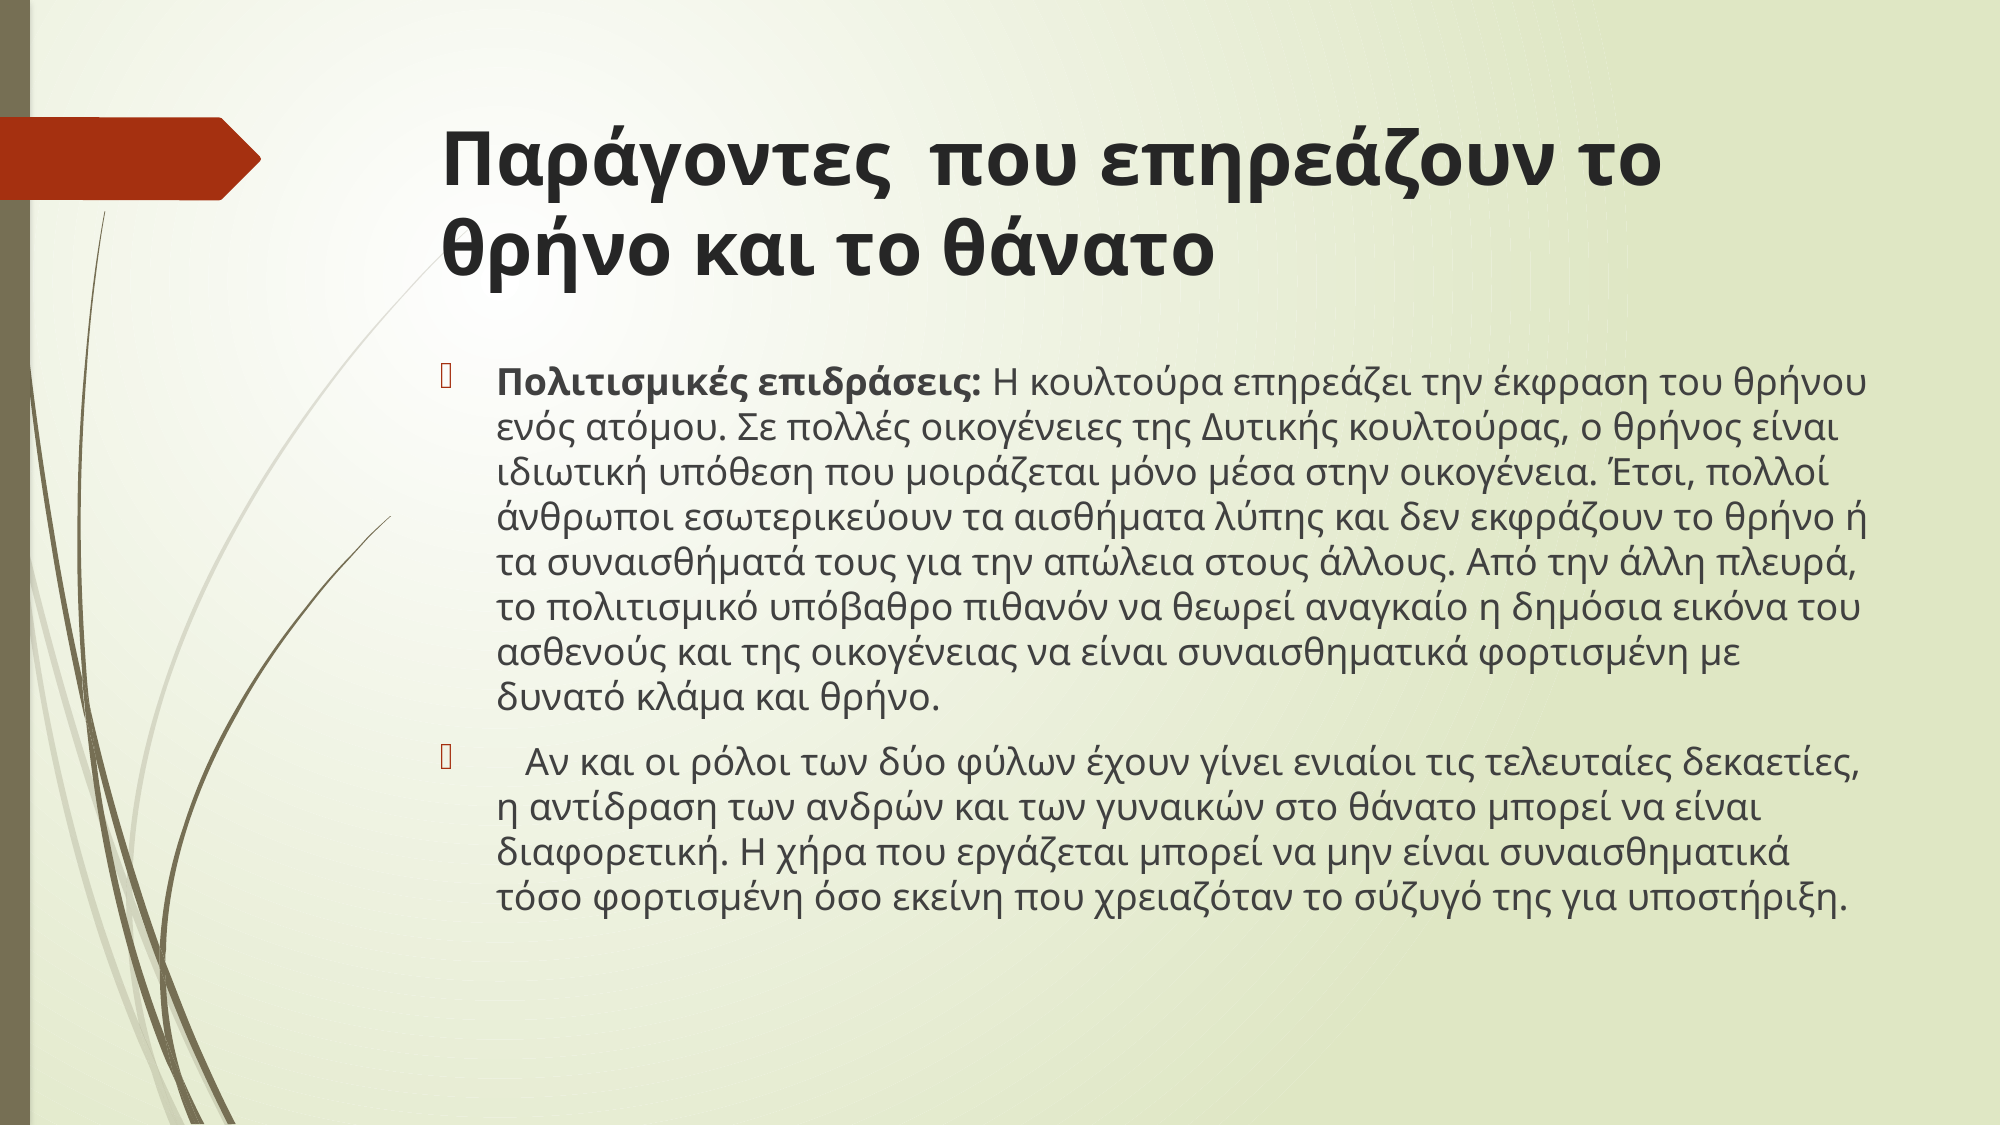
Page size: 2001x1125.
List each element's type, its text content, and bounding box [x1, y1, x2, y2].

title Παράγοντες που επηρεάζουν το θρήνο και το θάνατο [425, 102, 1888, 313]
list Πολιτισμικές επιδράσεις: Η κουλτούρα επηρεάζει την έκφραση του θρήνου ενός ατόμου. Σε πολλές οικογένειες της Δυτικής κουλτούρας, ο θρήνος είναι ιδιωτική υπόθεση που μοιράζεται μόνο μέσα στην οικογένεια. Έτσι, πολλοί άνθρωποι εσωτερικεύουν τα αισθήματα λύπης και δεν εκφράζουν το θρήνο ή τα συναισθήματά τους για την απώλεια στους άλλους. Από την άλλη πλευρά, το πολιτισμικό υπόβαθρο πιθανόν να θεωρεί αναγκαίο η δημόσια εικόνα του ασθενούς και της οικογένειας να είναι συναισθηματικά φορτισμένη με δυνατό κλάμα και θρήνο. Αν και οι ρόλοι των δύο φύλων έχουν γίνει ενιαίοι τις τελευταίες δεκαετίες, η αντίδραση των ανδρών και των γυναικών στο θάνατο μπορεί να είναι διαφορετική. Η χήρα που εργάζεται μπορεί να μην είναι συναισθηματικά τόσο φορτισμένη όσο εκείνη που χρειαζόταν το σύζυγό της για υποστήριξη. [424, 350, 1888, 970]
